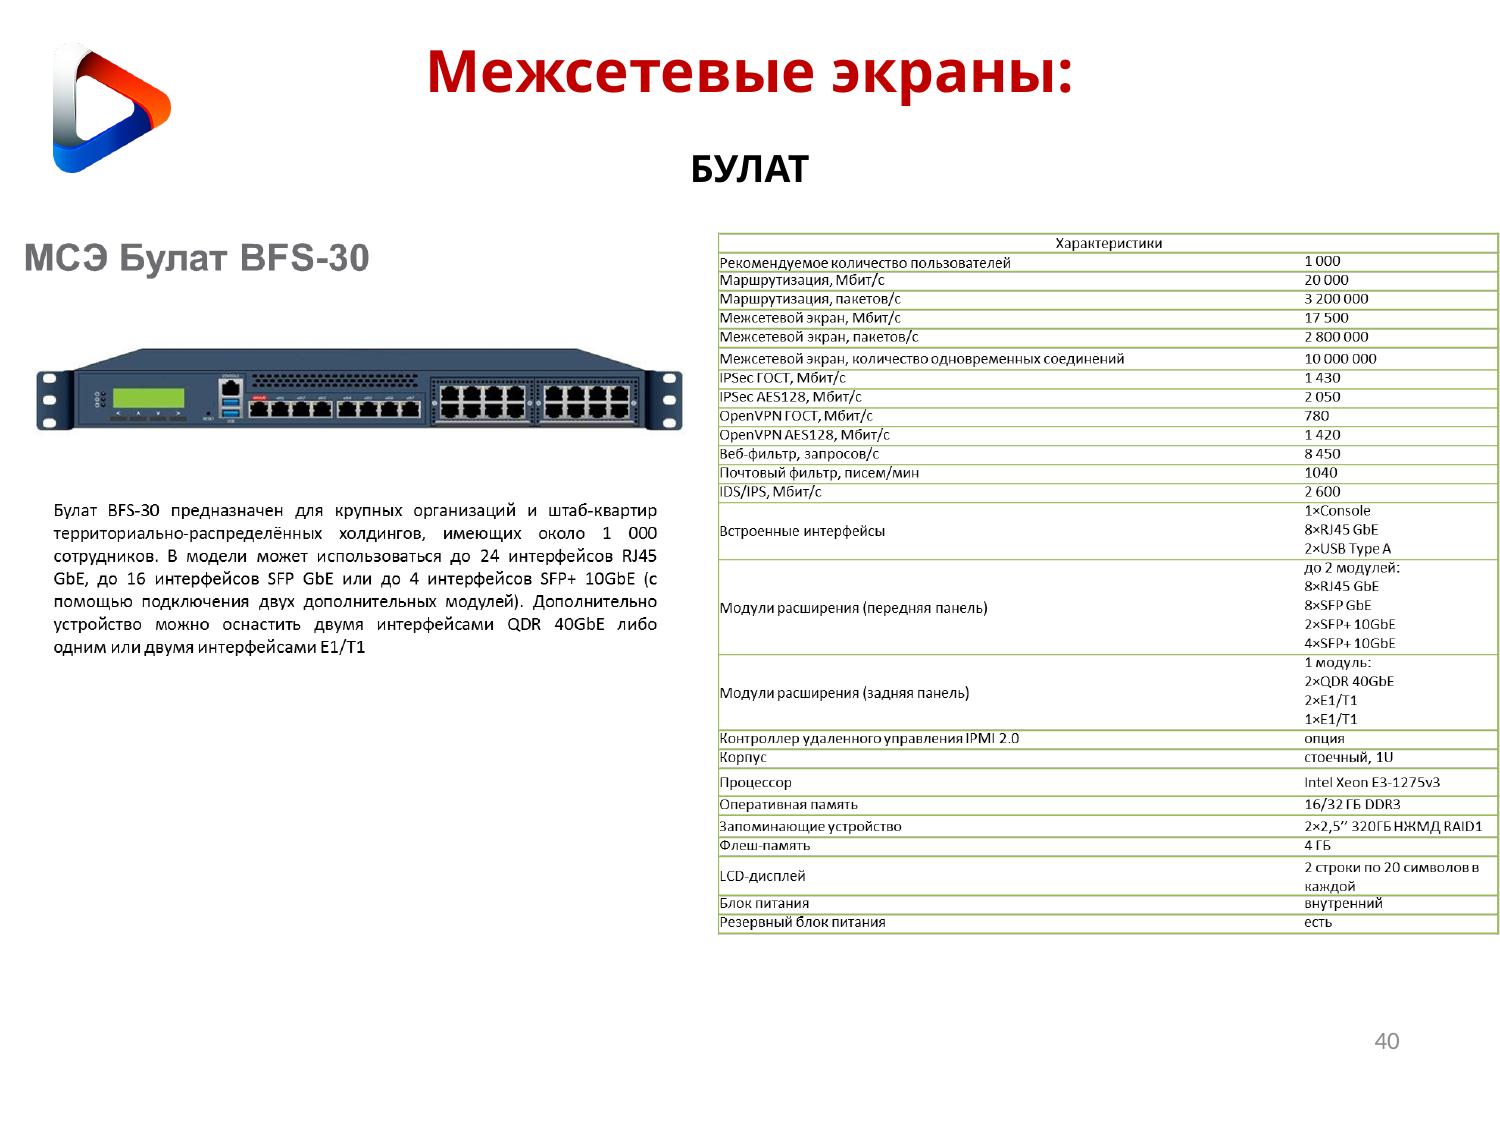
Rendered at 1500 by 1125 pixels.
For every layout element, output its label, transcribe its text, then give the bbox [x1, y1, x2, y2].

text_box БУЛАТ [675, 137, 825, 197]
text_box Межсетевые экраны: [410, 26, 1089, 111]
picture [52, 42, 171, 173]
slide_number 40 [1368, 948, 1401, 1125]
picture [0, 222, 1500, 941]
